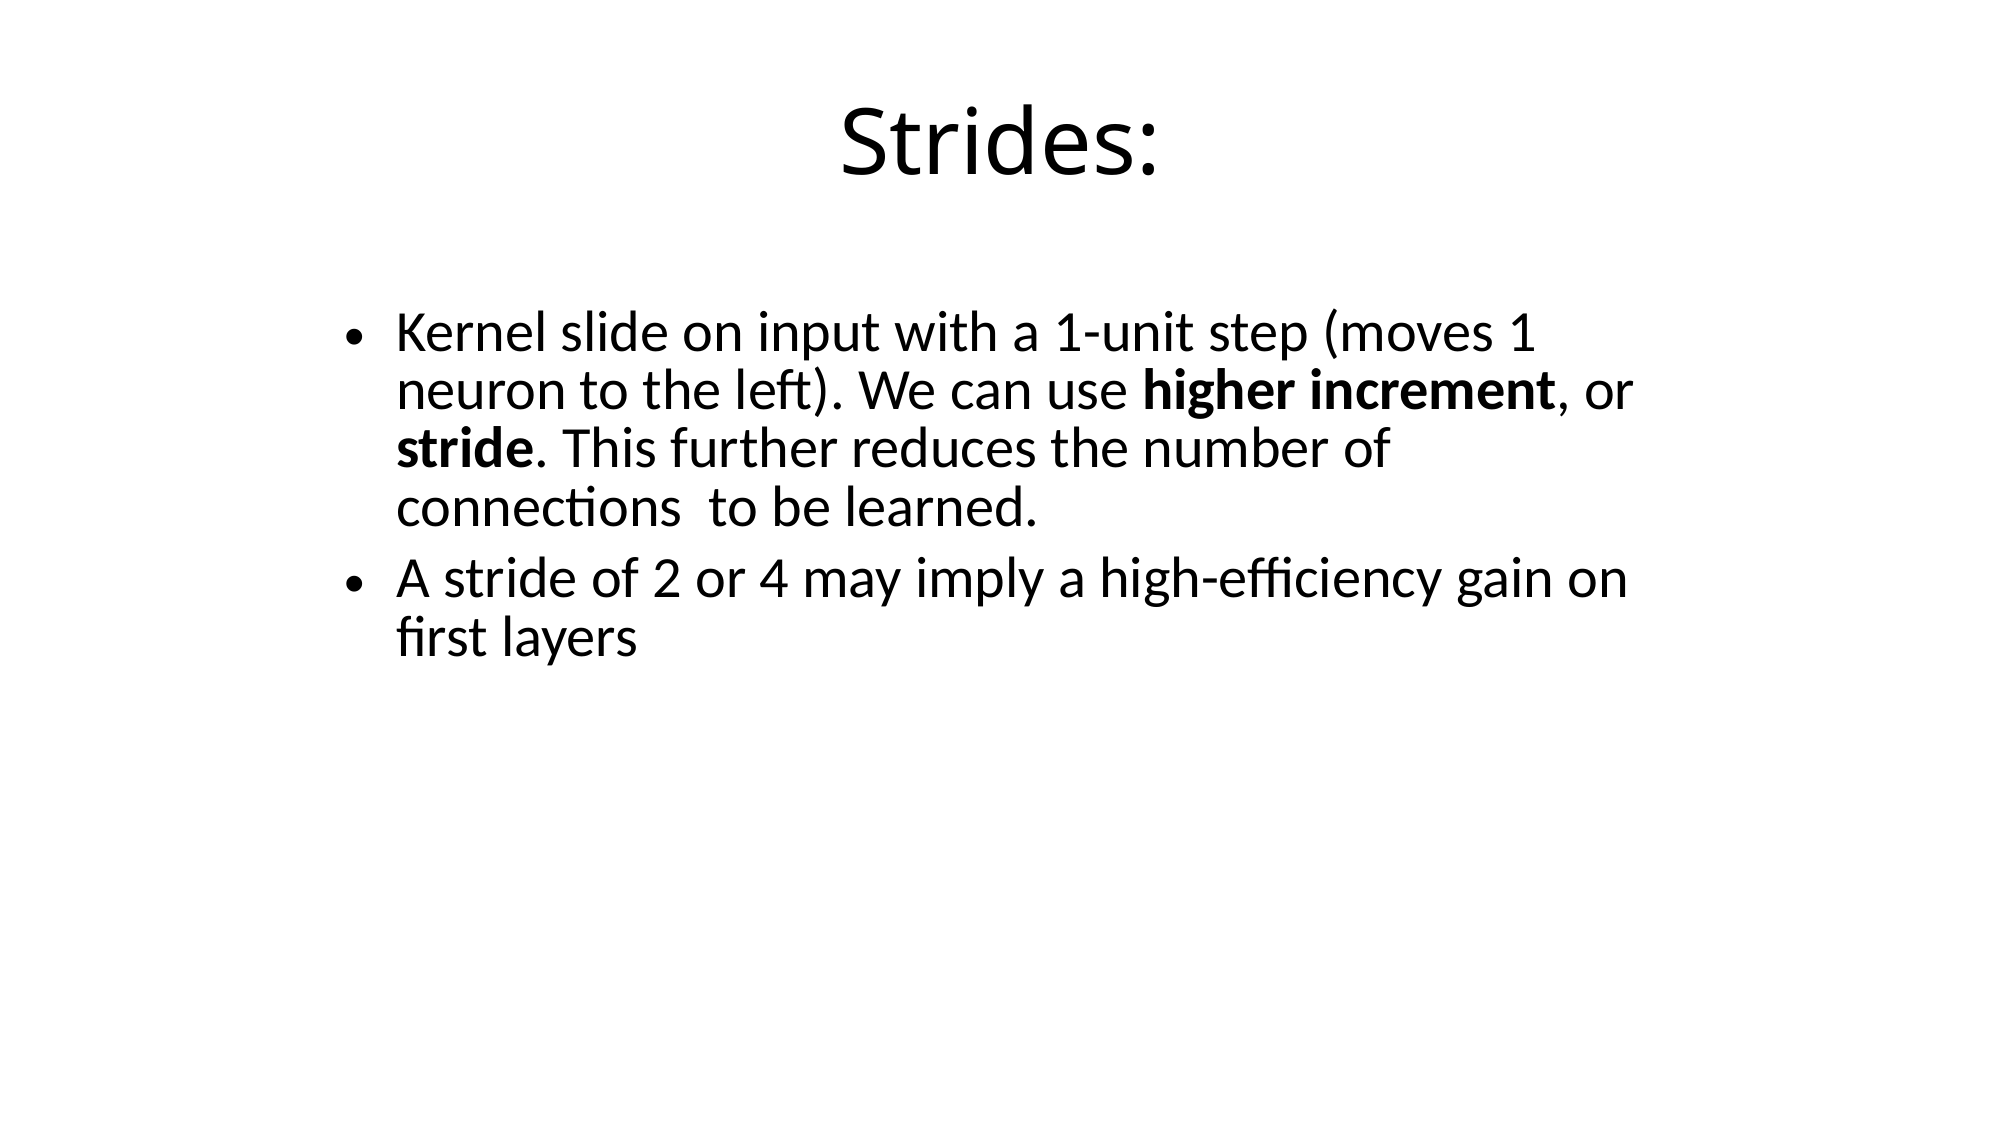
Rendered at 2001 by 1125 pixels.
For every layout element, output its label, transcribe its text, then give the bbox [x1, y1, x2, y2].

title Strides: [324, 45, 1675, 233]
list Kernel slide on input with a 1-unit step (moves 1 neuron to the left). We can use higher increment, or stride. This further reduces the number of connections to be learned. A stride of 2 or 4 may imply a high-efficiency gain on first layers [324, 299, 1675, 769]
